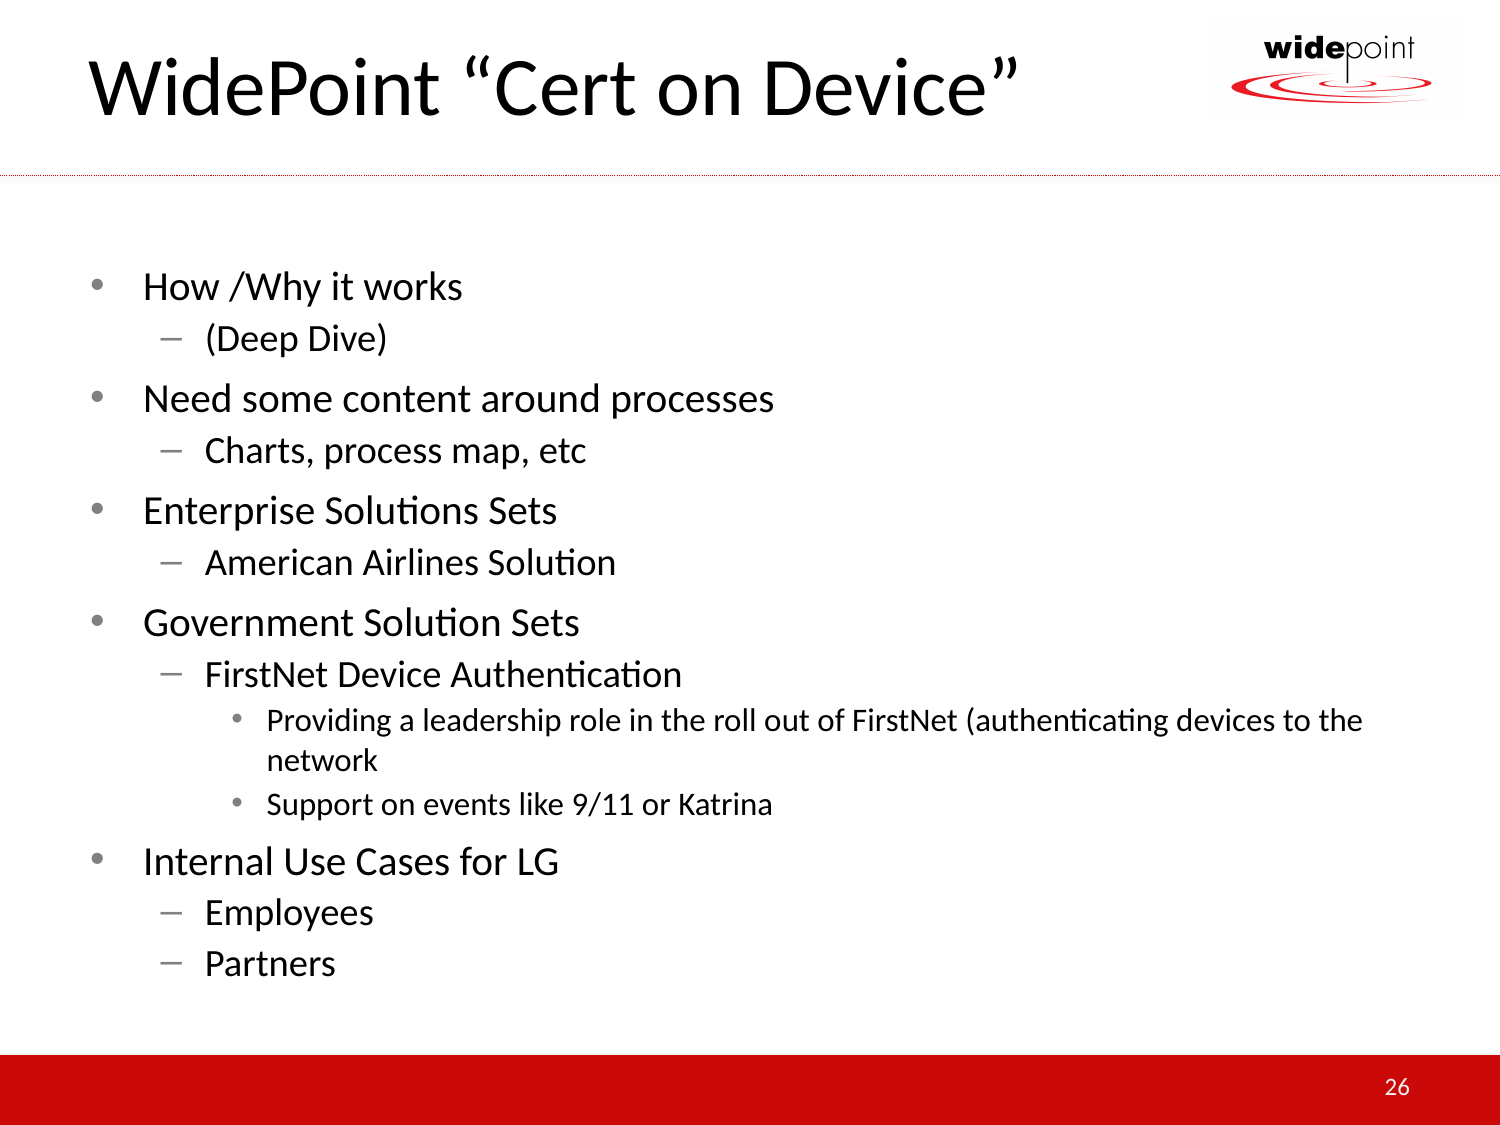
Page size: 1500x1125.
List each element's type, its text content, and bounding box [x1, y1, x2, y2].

title WidePoint “Cert on Device” [73, 49, 1206, 145]
slide_number 26 [1074, 1055, 1425, 1116]
list How /Why it works (Deep Dive) Need some content around processes Charts, process map, etc Enterprise Solutions Sets American Airlines Solution Government Solution Sets FirstNet Device Authentication Providing a leadership role in the roll out of FirstNet (authenticating devices to the network Support on events like 9/11 or Katrina Internal Use Cases for LG Employees Partners [75, 251, 1425, 995]
picture [1205, 19, 1463, 122]
